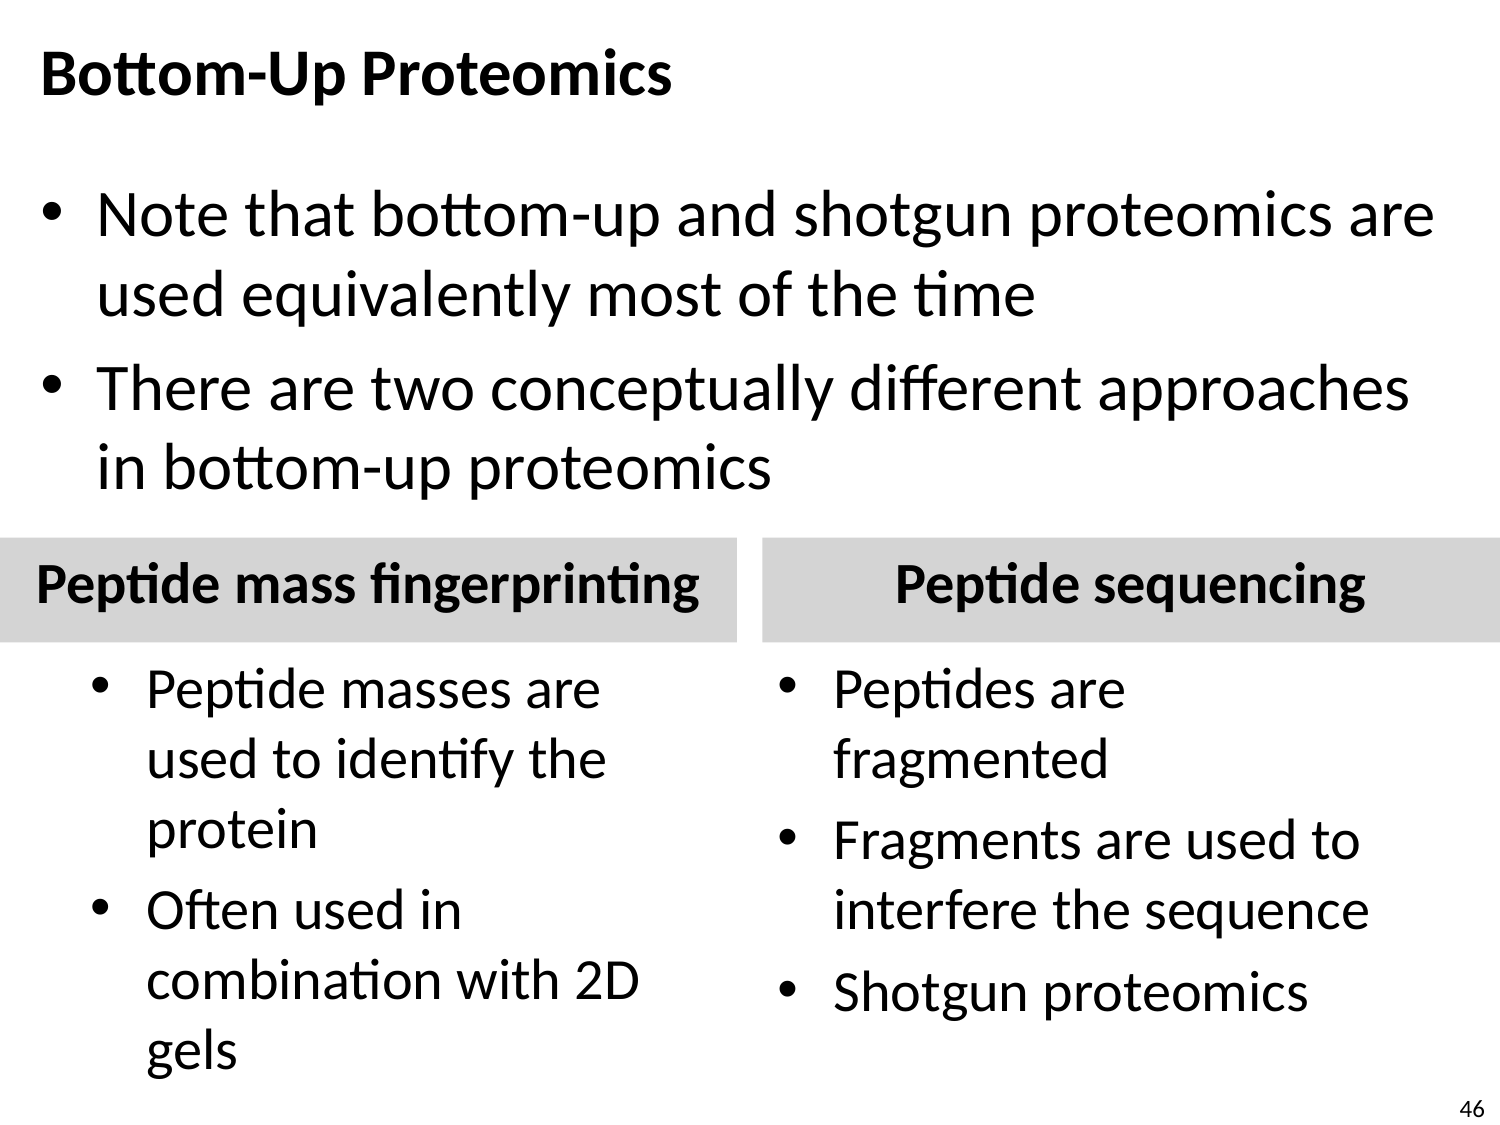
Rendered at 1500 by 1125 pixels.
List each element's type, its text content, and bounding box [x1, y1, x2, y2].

text_box Peptide sequencing [762, 537, 1500, 643]
text_box Peptide mass fingerprinting [0, 537, 737, 643]
title Bottom-Up Proteomics [25, 11, 1125, 125]
list Note that bottom-up and shotgun proteomics are used equivalently most of the time There are two conceptually different approaches in bottom-up proteomics [25, 162, 1475, 1050]
text_box Peptides are fragmented Fragments are used to interfere the sequence Shotgun proteomics [762, 642, 1426, 1125]
slide_number 46 [1125, 1090, 1500, 1125]
text_box Peptide masses are used to identify the protein Often used in combination with 2D gels [75, 642, 739, 1125]
